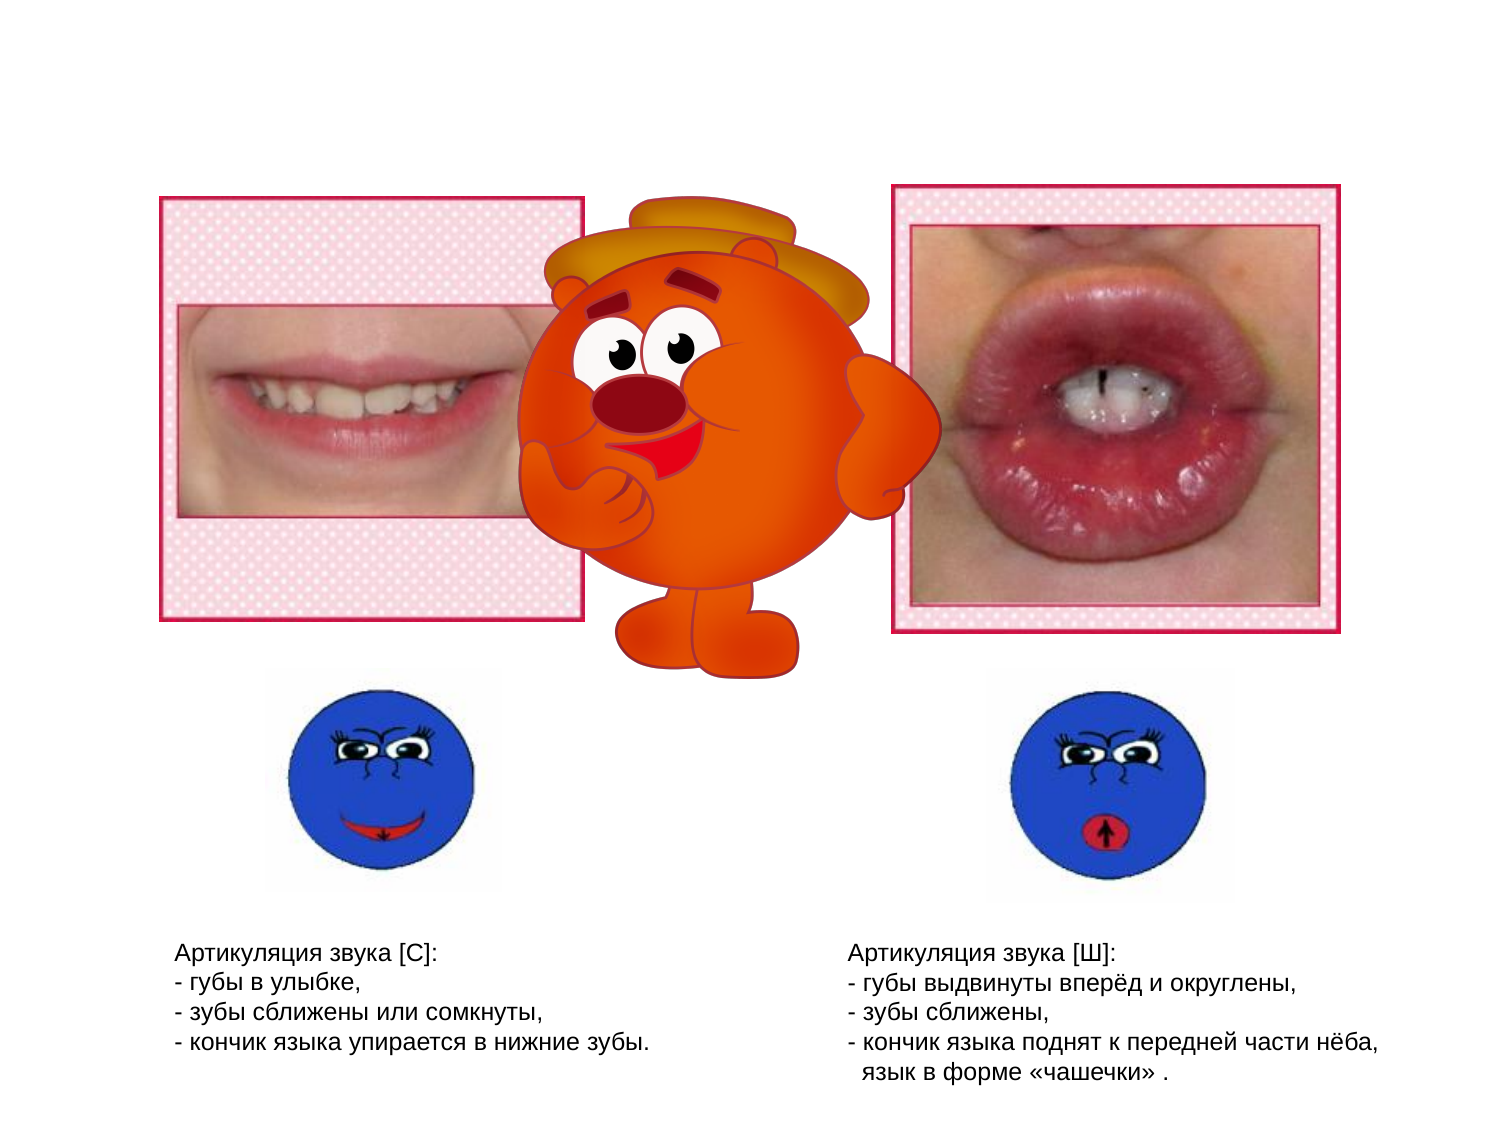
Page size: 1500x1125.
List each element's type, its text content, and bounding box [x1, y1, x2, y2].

text_box Артикуляция звука [C]: - губы в улыбке, - зубы сближены или сомкнуты, - кончик языка упирается в нижние зубы. [159, 928, 666, 1064]
picture [985, 668, 1235, 903]
text_box Артикуляция звука [Ш]: - губы выдвинуты вперёд и округлены, - зубы сближены, - кончик языка поднят к передней части нёба, язык в форме «чашечки» . [833, 928, 1402, 1094]
picture [159, 184, 1341, 892]
